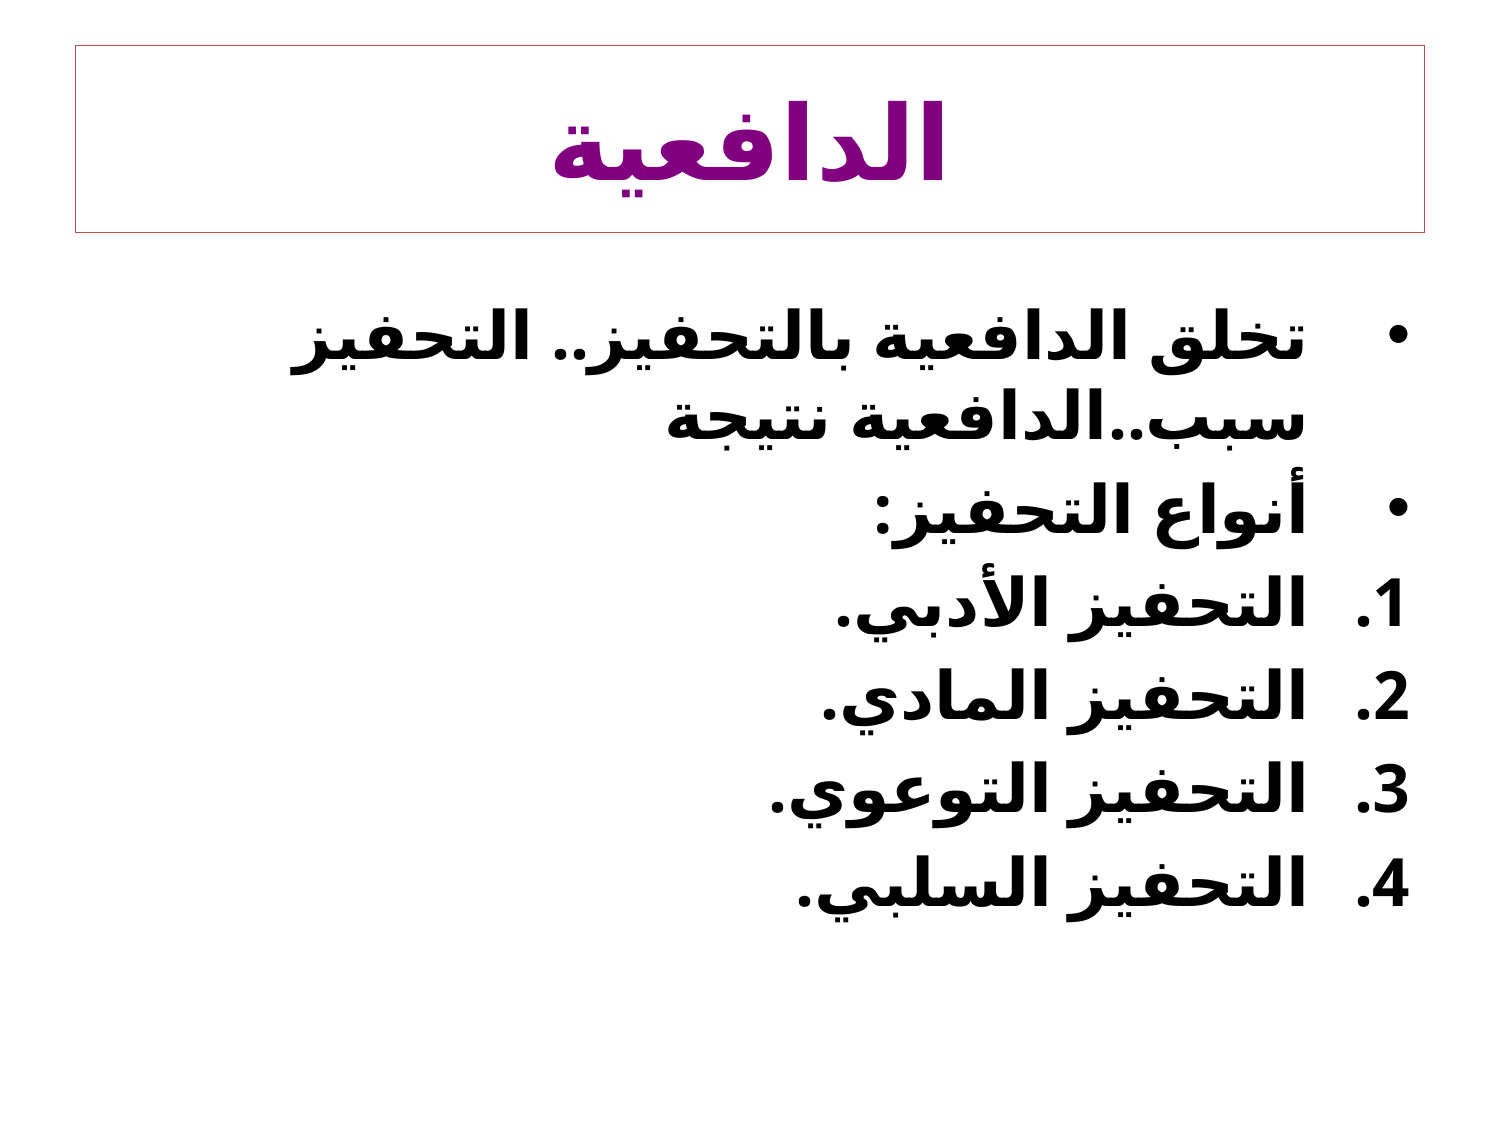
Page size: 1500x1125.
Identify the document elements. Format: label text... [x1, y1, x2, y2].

list تخلق الدافعية بالتحفيز.. التحفيز سبب..الدافعية نتيجة أنواع التحفيز: التحفيز الأدبي. التحفيز المادي. التحفيز التوعوي. التحفيز السلبي. [75, 285, 1425, 1024]
title الدافعية [75, 45, 1425, 233]
